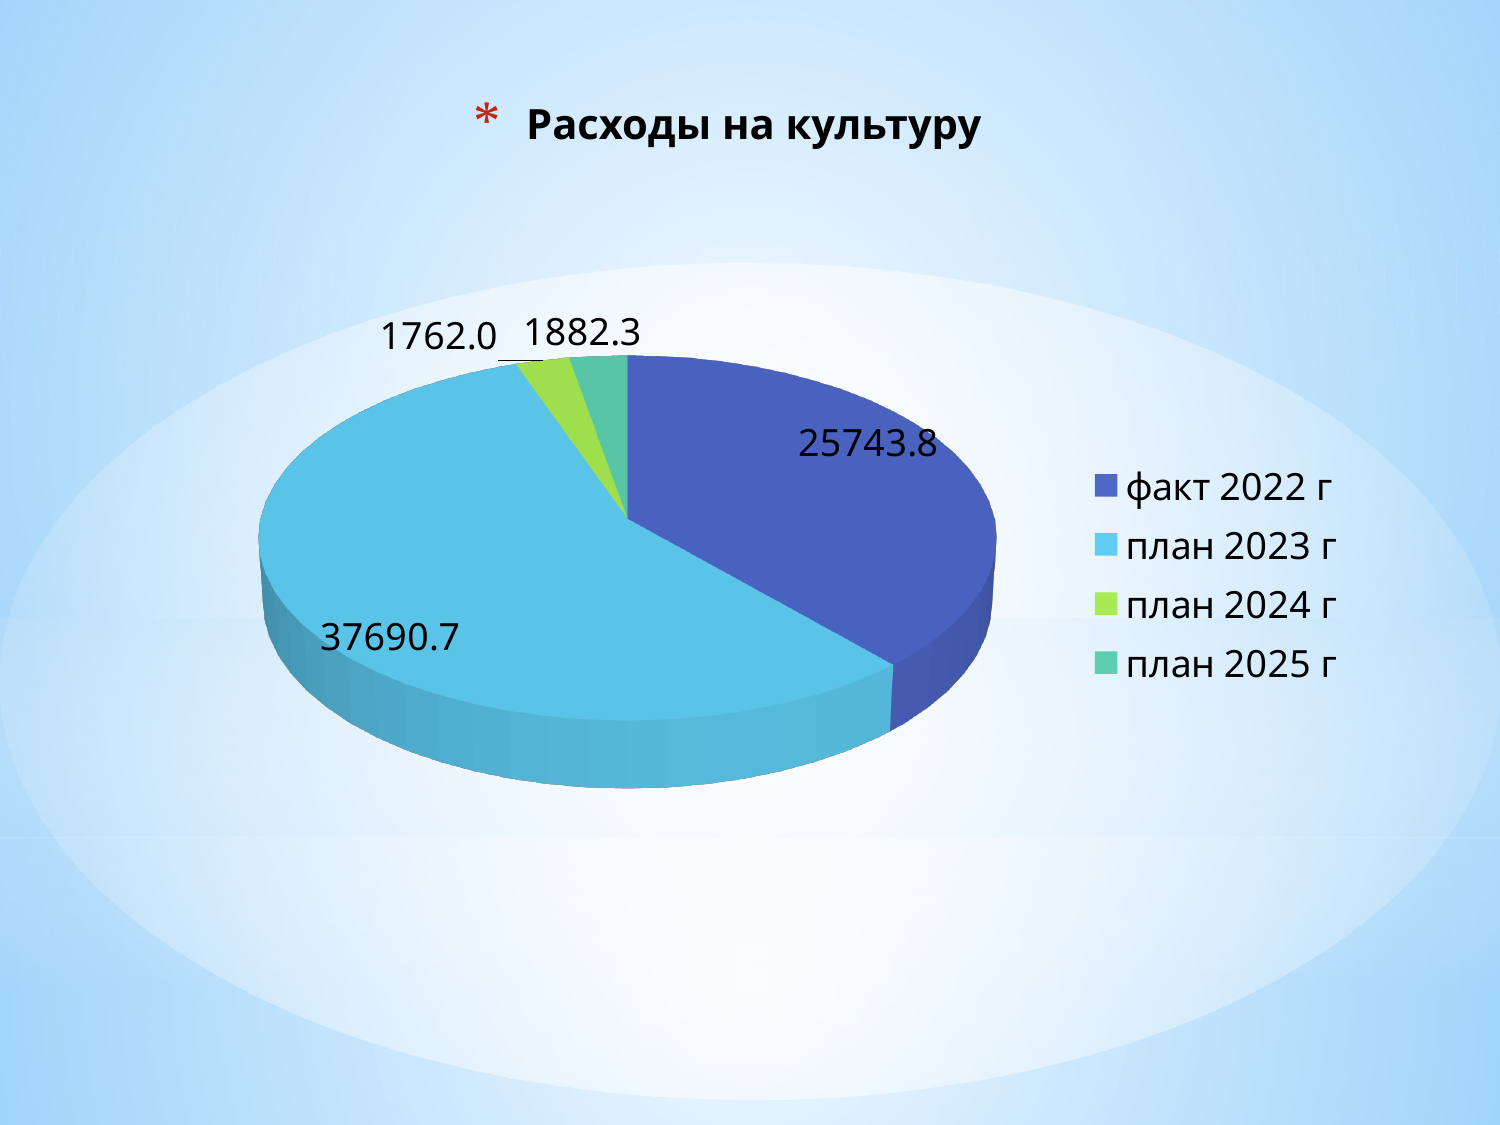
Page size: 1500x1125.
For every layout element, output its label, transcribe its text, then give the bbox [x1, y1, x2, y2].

title Расходы на культуру [171, 90, 1284, 198]
chart [123, 255, 1362, 894]
text_box [76, 869, 1471, 941]
